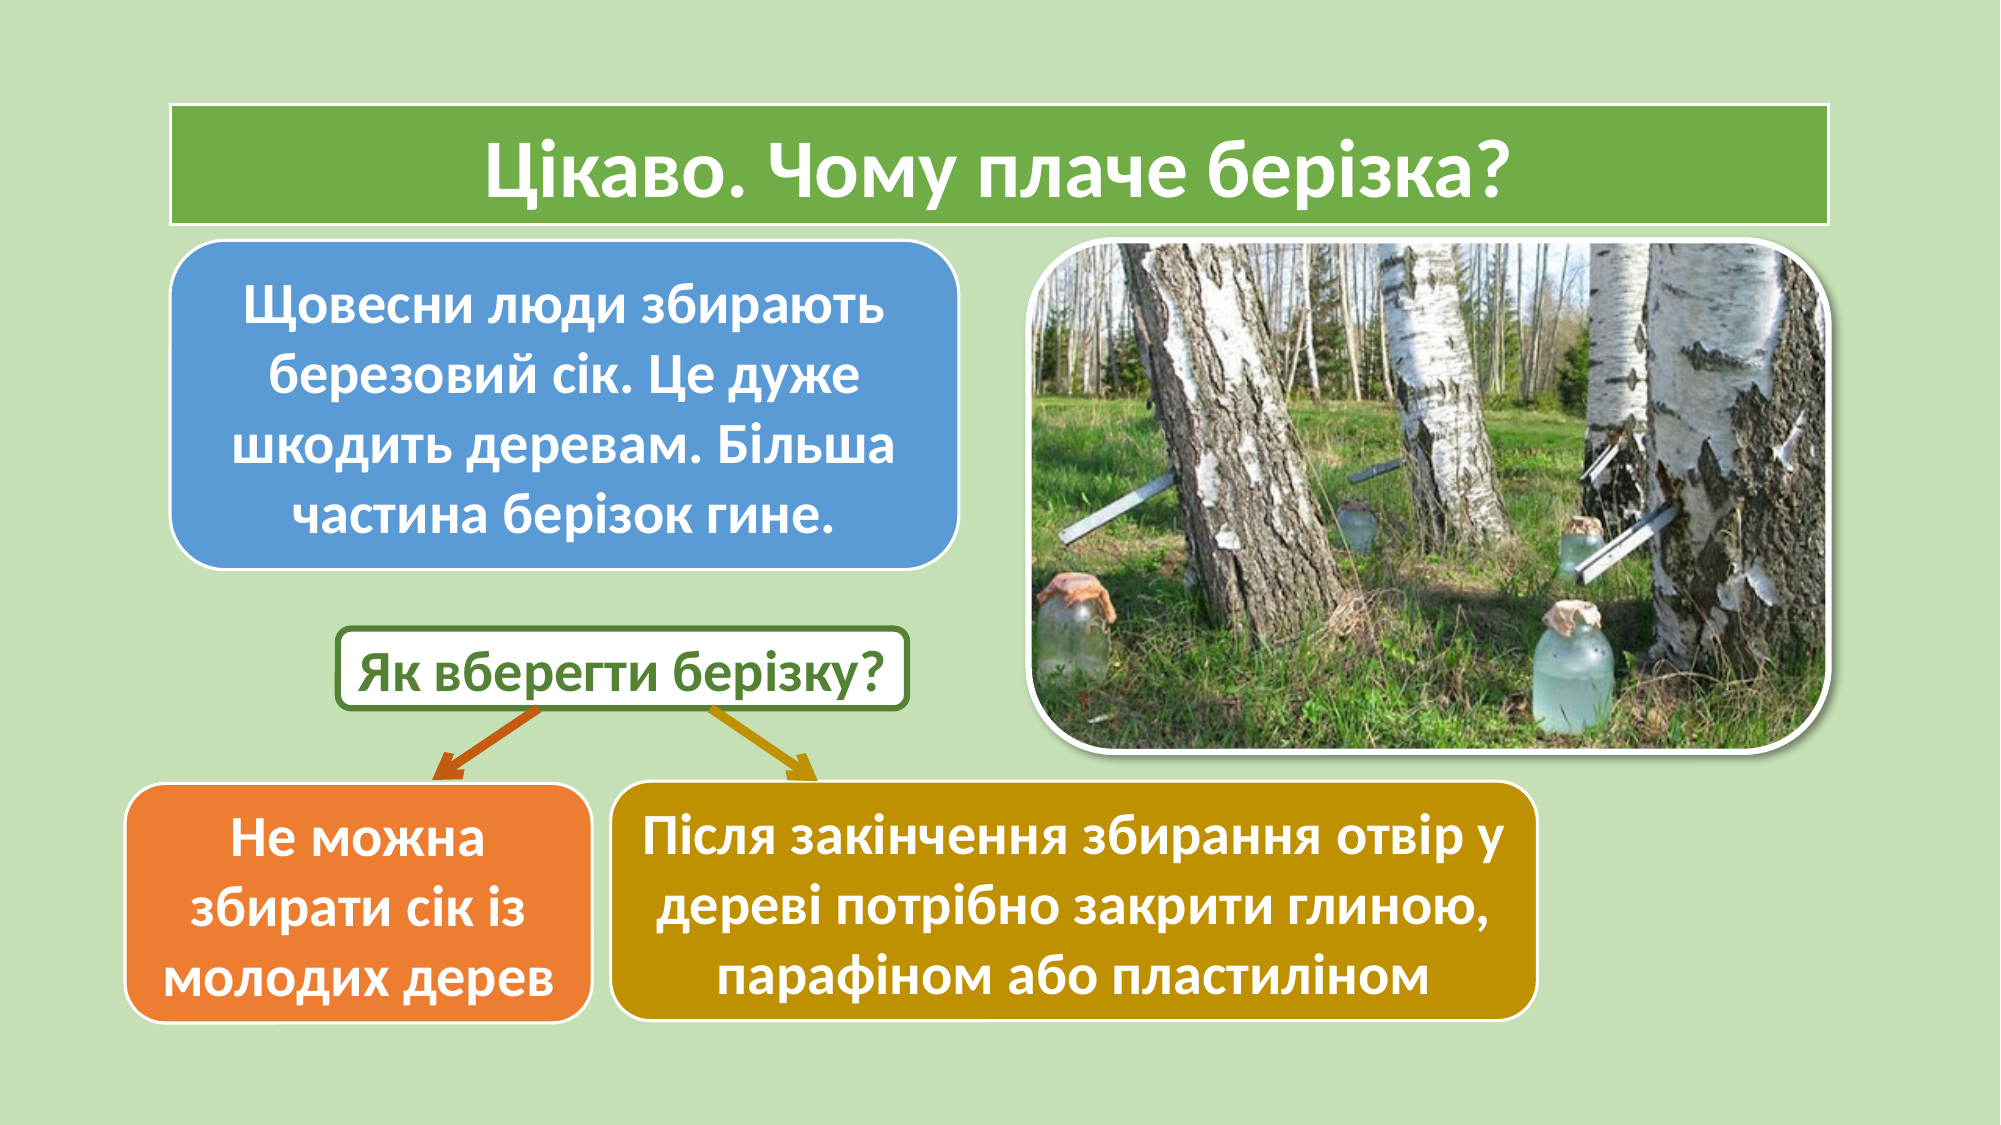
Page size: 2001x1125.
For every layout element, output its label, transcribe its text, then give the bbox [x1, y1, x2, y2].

text_box Після закінчення збирання отвір у дереві потрібно закрити глиною, парафіном або пластиліном [609, 779, 1540, 1023]
text_box Не можна збирати сік із молодих дерев [123, 781, 594, 1025]
text_box Щовесни люди збирають березовий сік. Це дуже шкодить деревам. Більша частина берізок гине. [168, 238, 961, 572]
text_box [710, 708, 818, 782]
text_box Цікаво. Чому плаче берізка? [169, 103, 1830, 226]
picture [1028, 240, 1829, 752]
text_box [432, 708, 539, 781]
text_box Як вберегти берізку? [336, 627, 909, 710]
